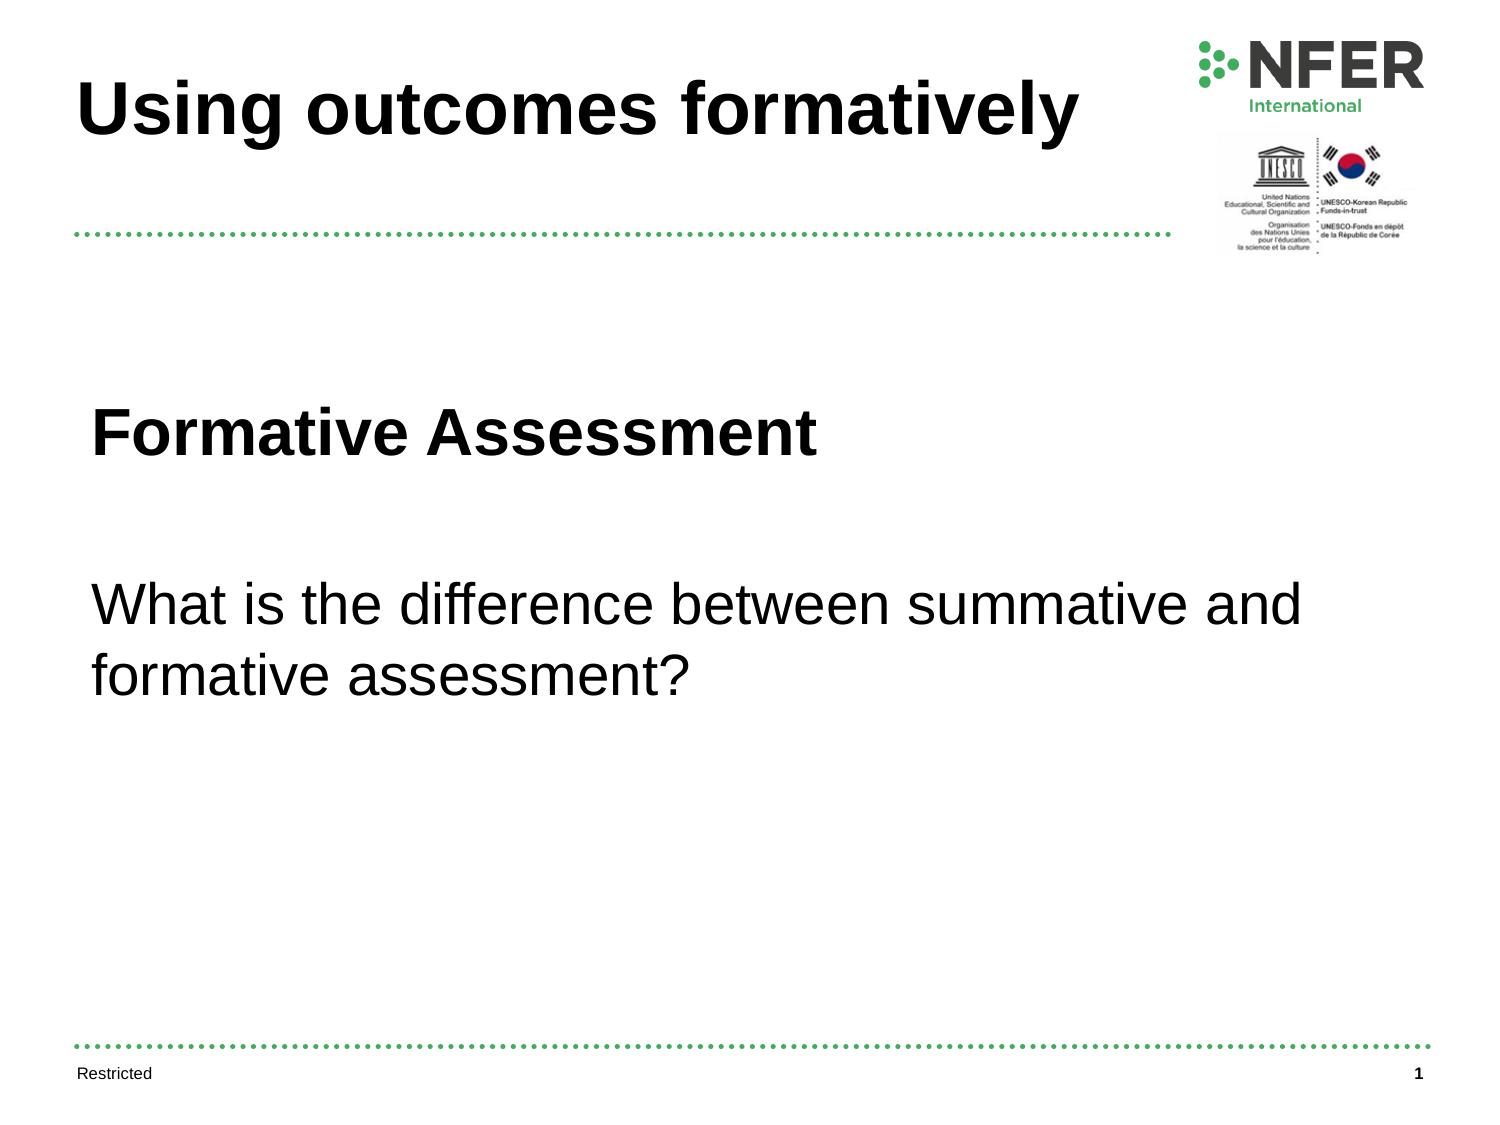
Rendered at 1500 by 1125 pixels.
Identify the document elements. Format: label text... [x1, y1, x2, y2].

list Formative Assessment What is the difference between summative and formative assessment? [91, 275, 1412, 998]
footer Restricted [76, 1062, 977, 1105]
picture [1207, 131, 1416, 263]
slide_number 1 [1340, 1062, 1424, 1105]
title Using outcomes formatively [76, 76, 1171, 225]
picture [1199, 41, 1424, 112]
